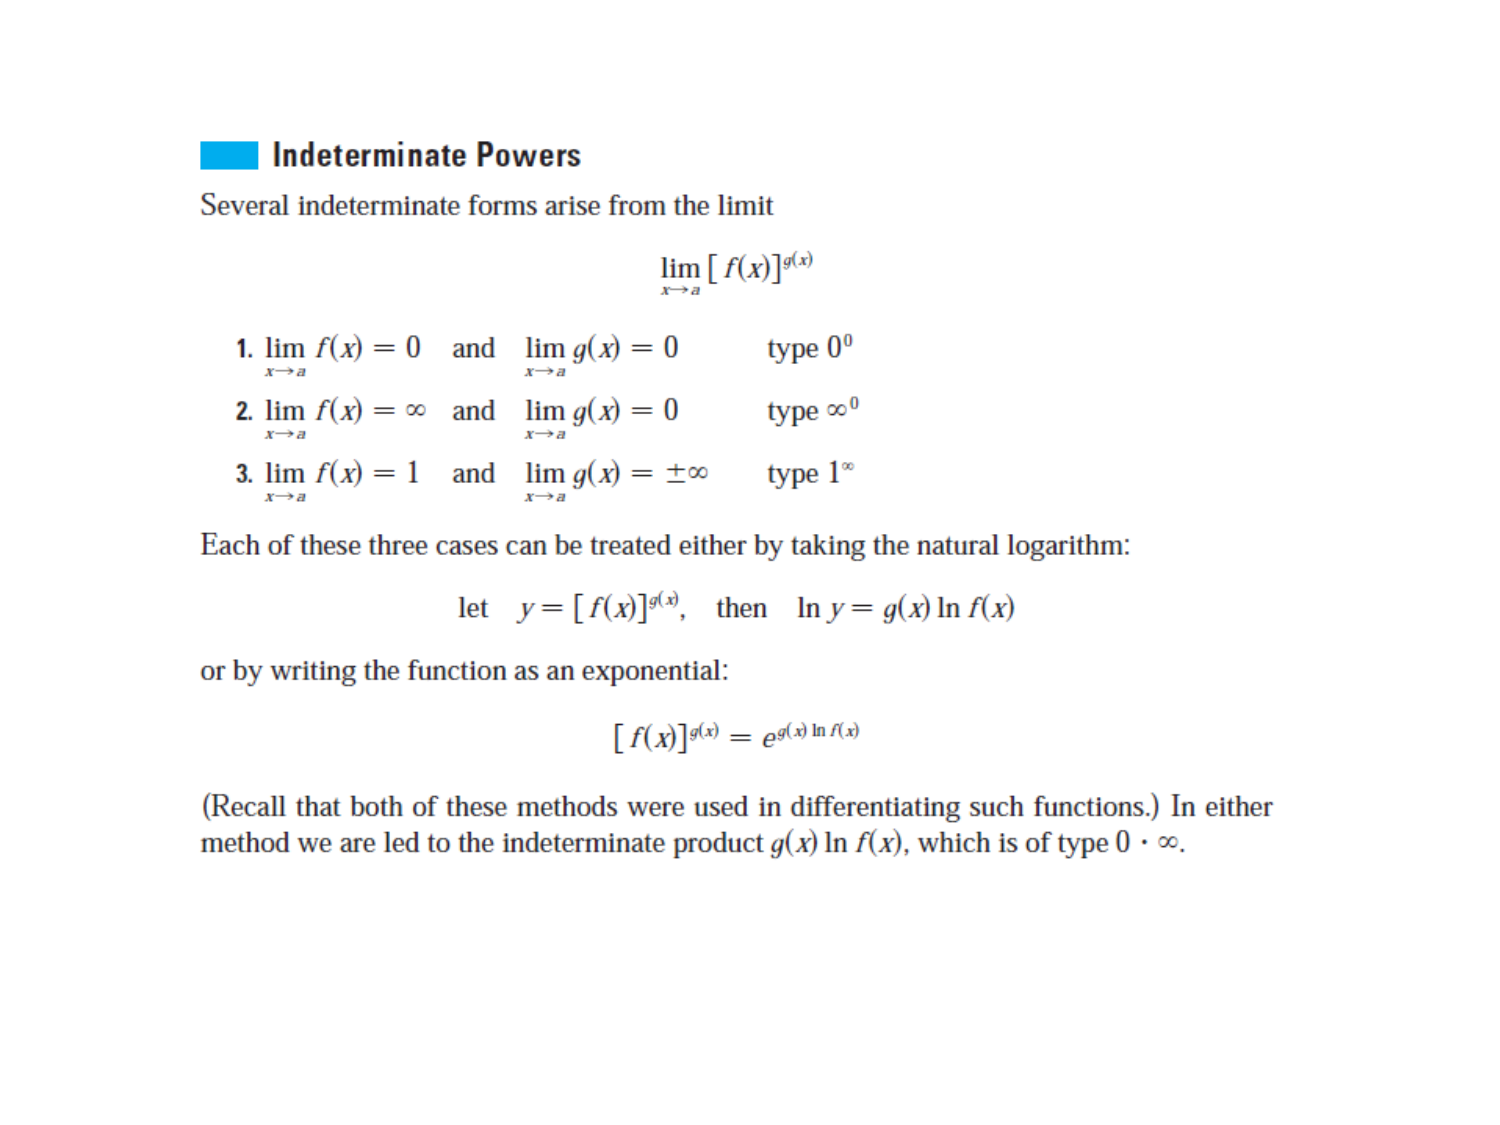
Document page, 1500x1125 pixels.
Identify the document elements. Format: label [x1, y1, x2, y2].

picture [185, 126, 1315, 868]
